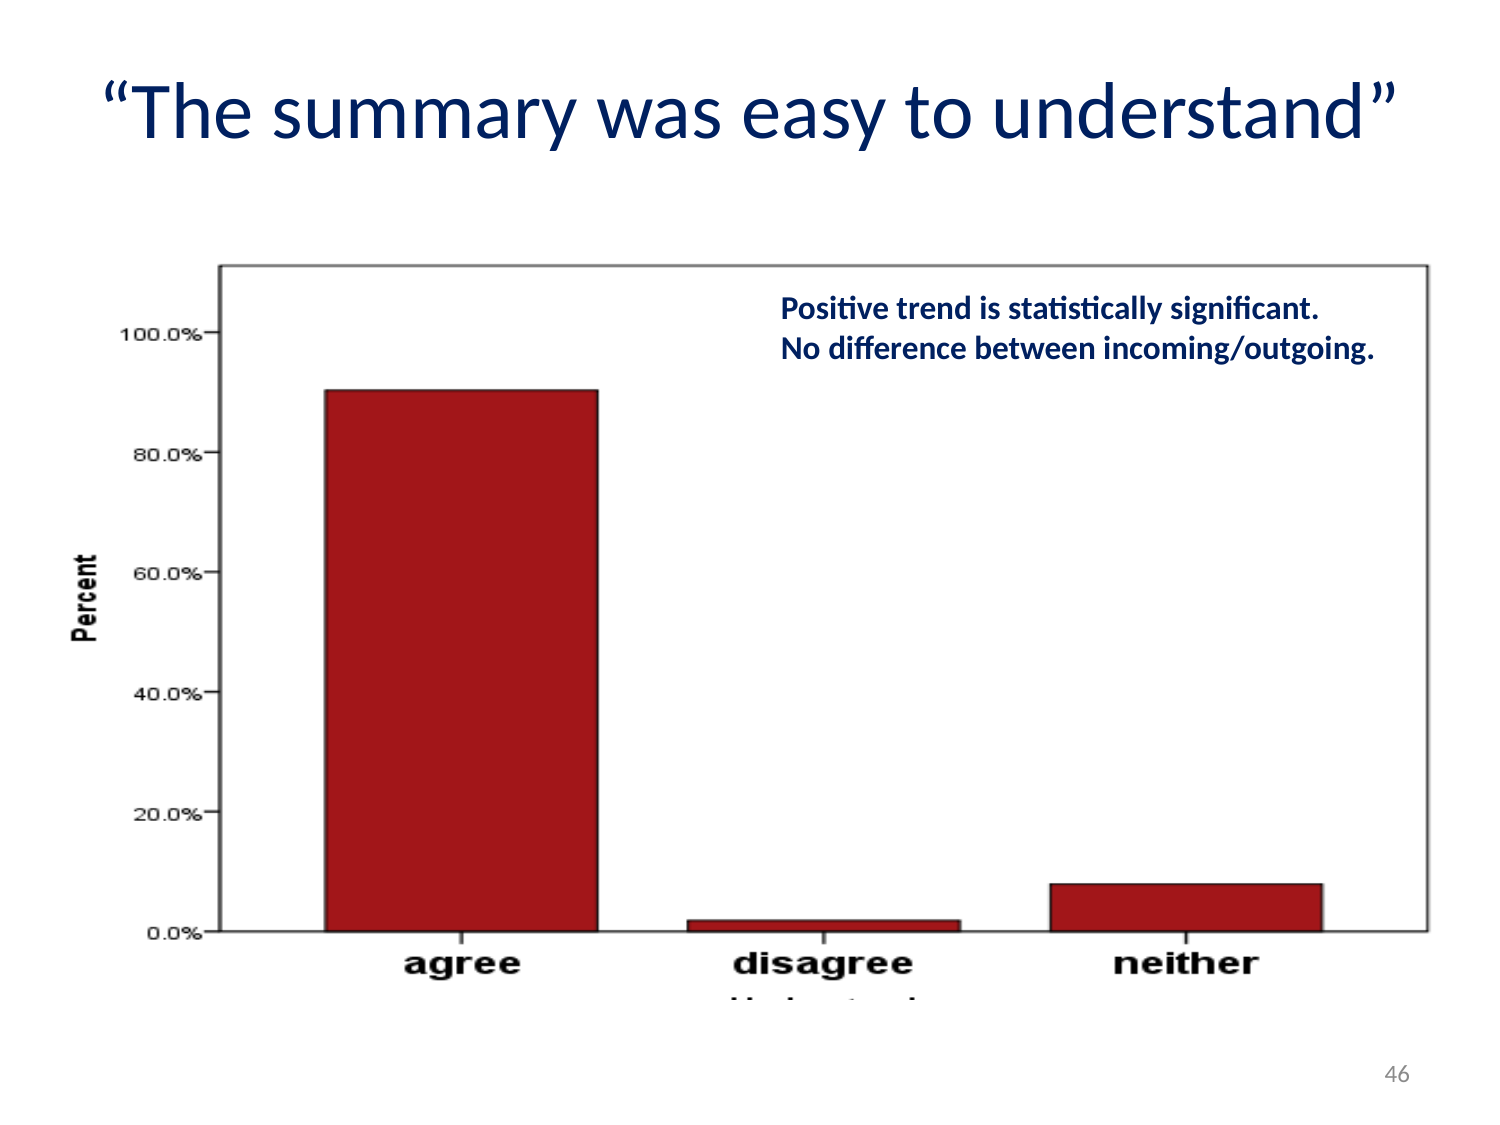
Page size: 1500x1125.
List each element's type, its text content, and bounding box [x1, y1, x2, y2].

slide_number 46 [1074, 1042, 1425, 1103]
title “The summary was easy to understand” [75, 12, 1425, 200]
picture [29, 255, 1448, 1000]
